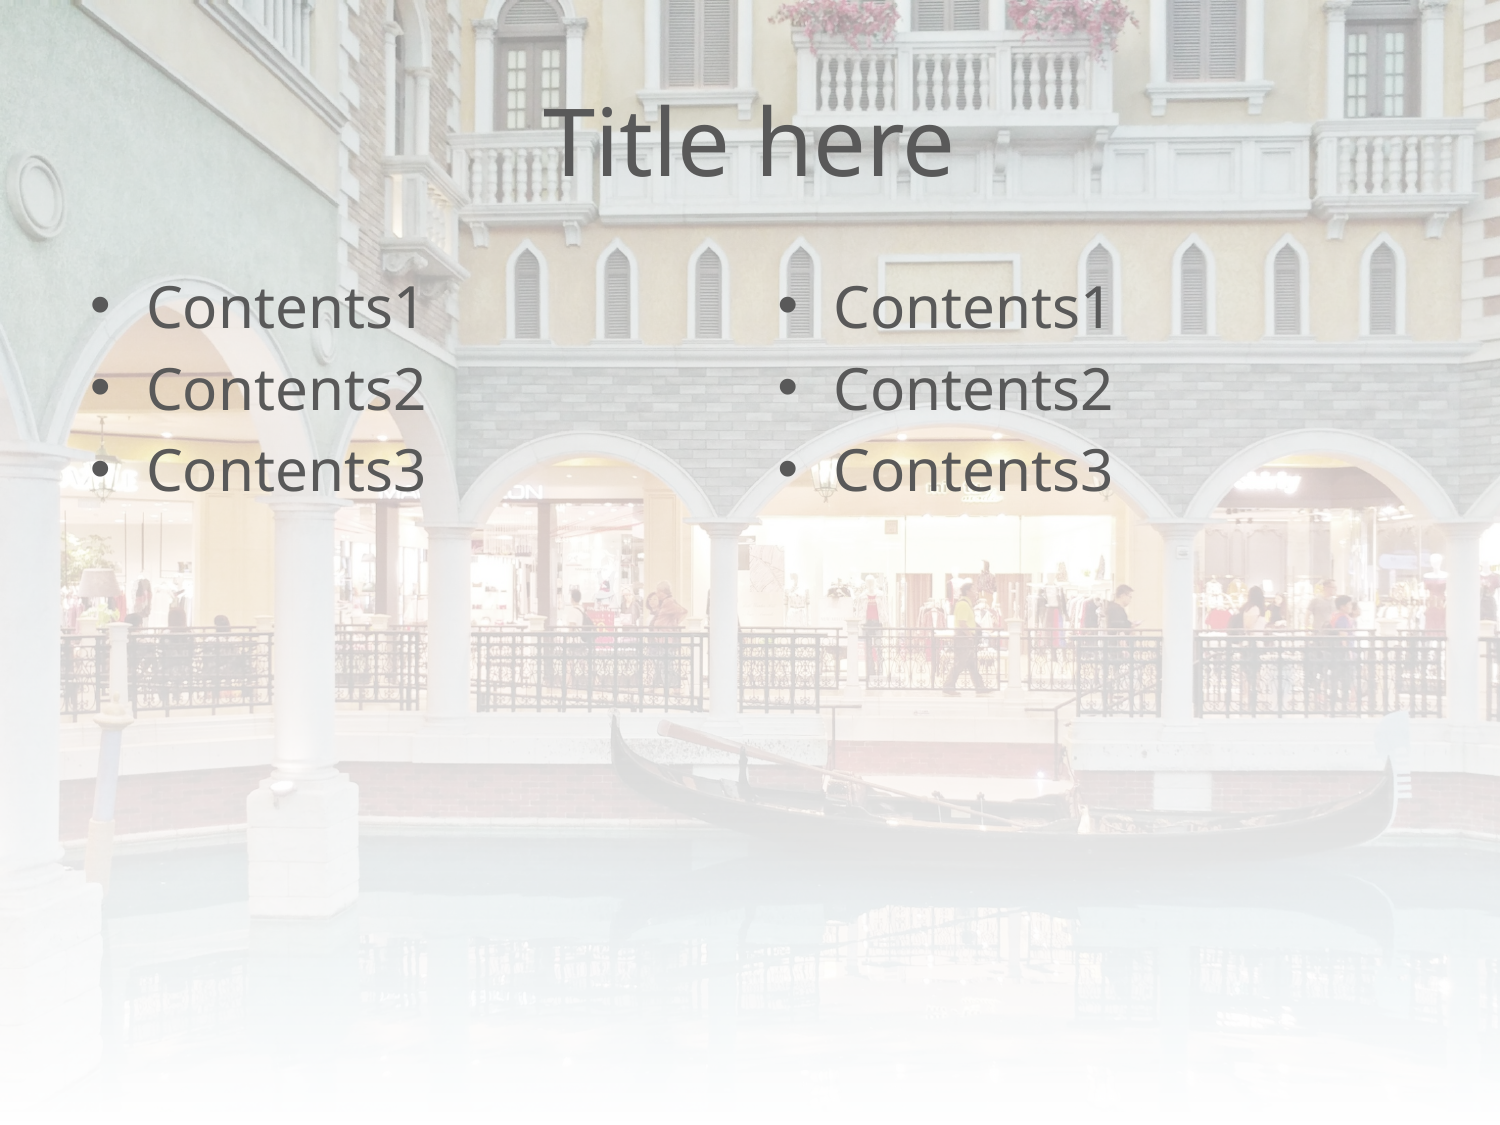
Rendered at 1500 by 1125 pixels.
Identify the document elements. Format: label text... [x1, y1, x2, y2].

list Contents1 Contents2 Contents3 [762, 262, 1425, 1005]
text_box [0, 0, 1500, 1125]
title Title here [75, 45, 1425, 233]
list Contents1 Contents2 Contents3 [75, 262, 738, 1005]
